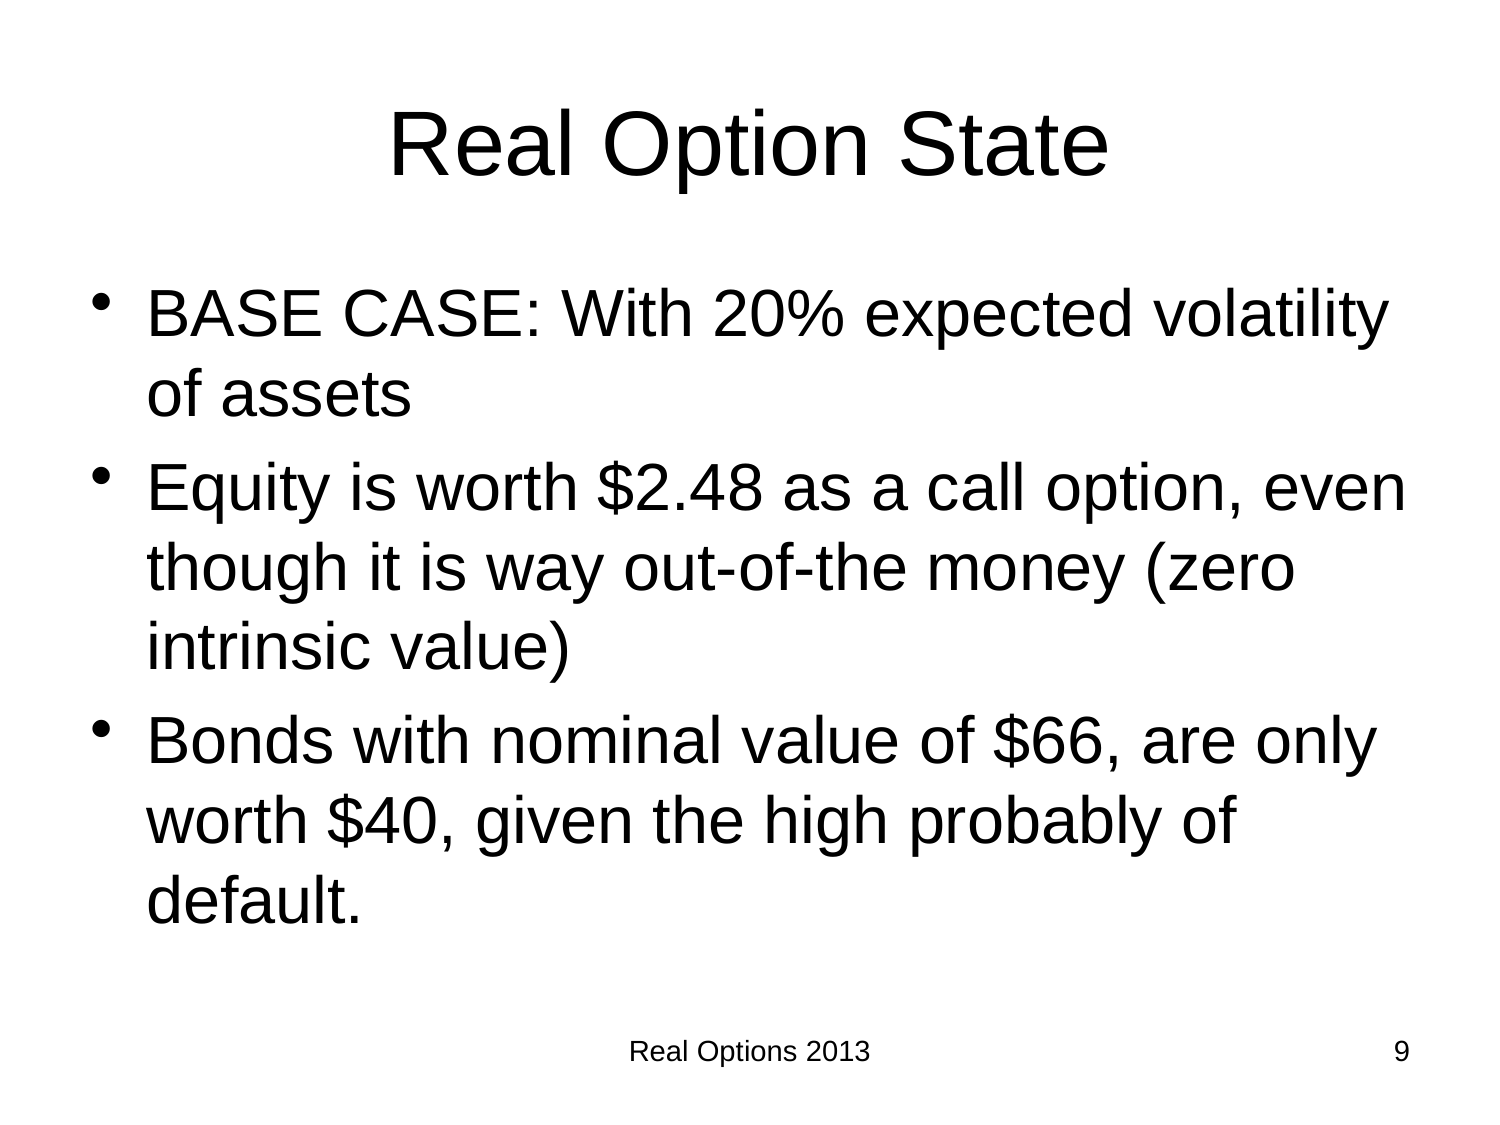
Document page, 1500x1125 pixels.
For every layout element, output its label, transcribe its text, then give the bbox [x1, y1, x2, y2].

title Real Option State [74, 44, 1426, 233]
slide_number 9 [1074, 1024, 1426, 1103]
footer Real Options 2013 [512, 1024, 988, 1103]
list BASE CASE: With 20% expected volatility of assets Equity is worth $2.48 as a call option, even though it is way out-of-the money (zero intrinsic value) Bonds with nominal value of $66, are only worth $40, given the high probably of default. [74, 262, 1426, 1006]
